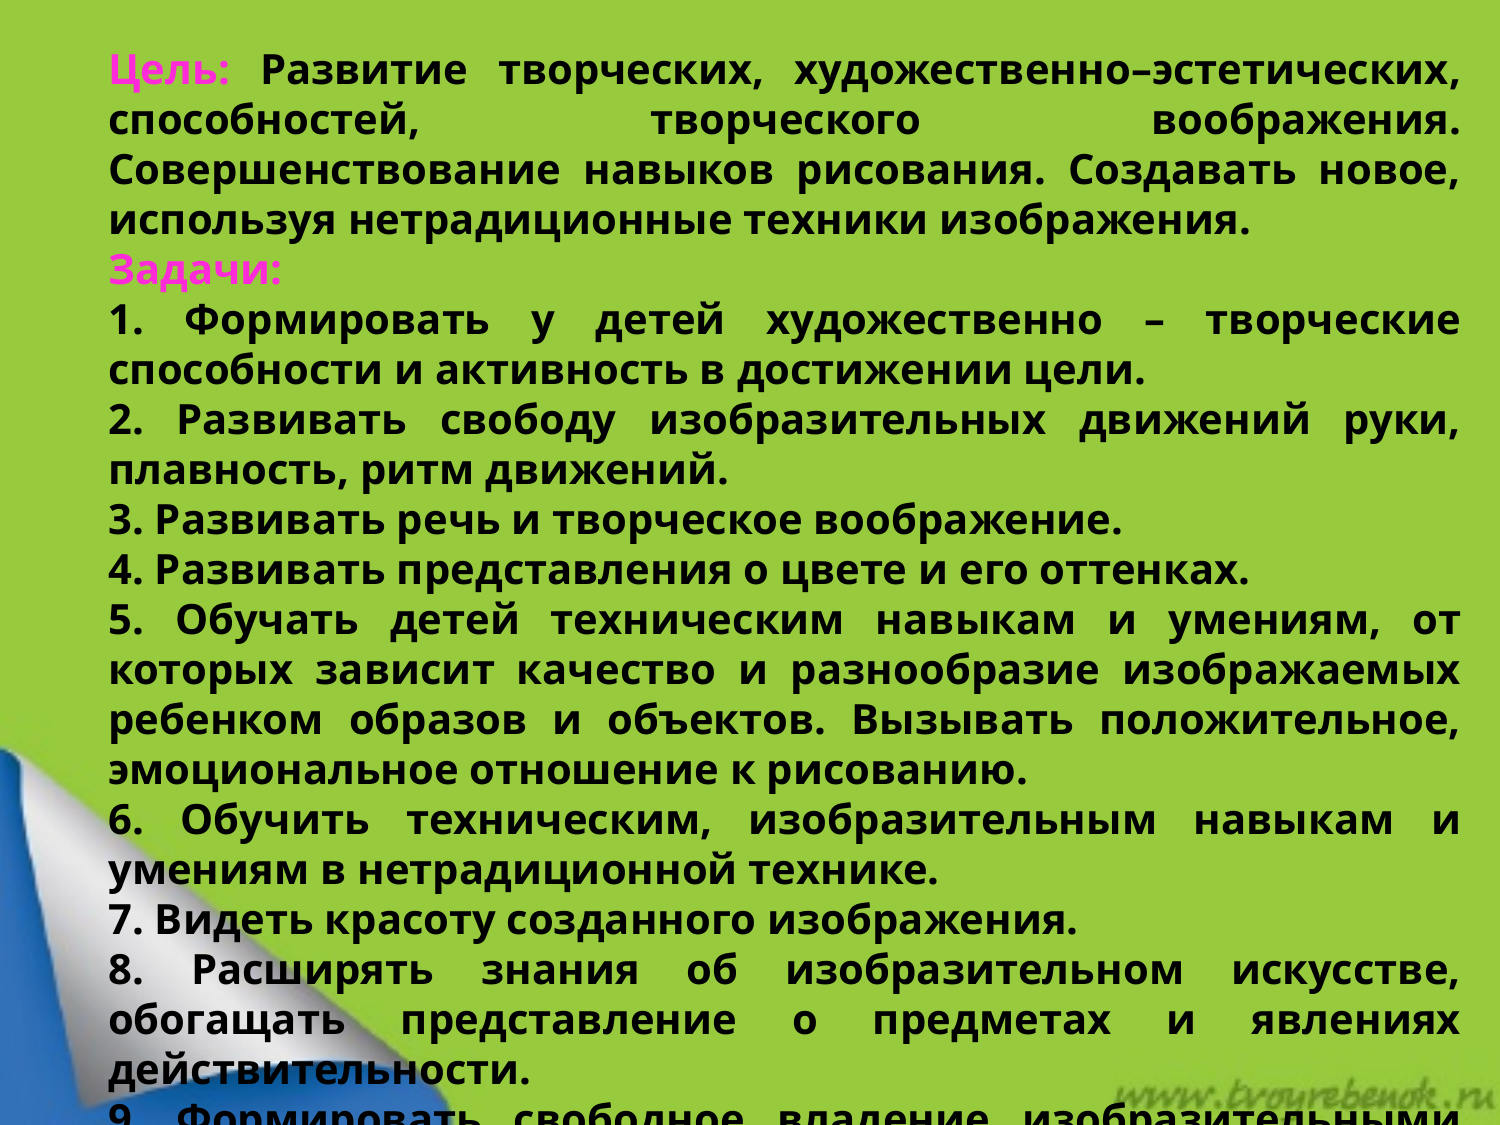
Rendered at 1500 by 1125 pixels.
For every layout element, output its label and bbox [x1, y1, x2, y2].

list [0, 0, 1500, 1125]
